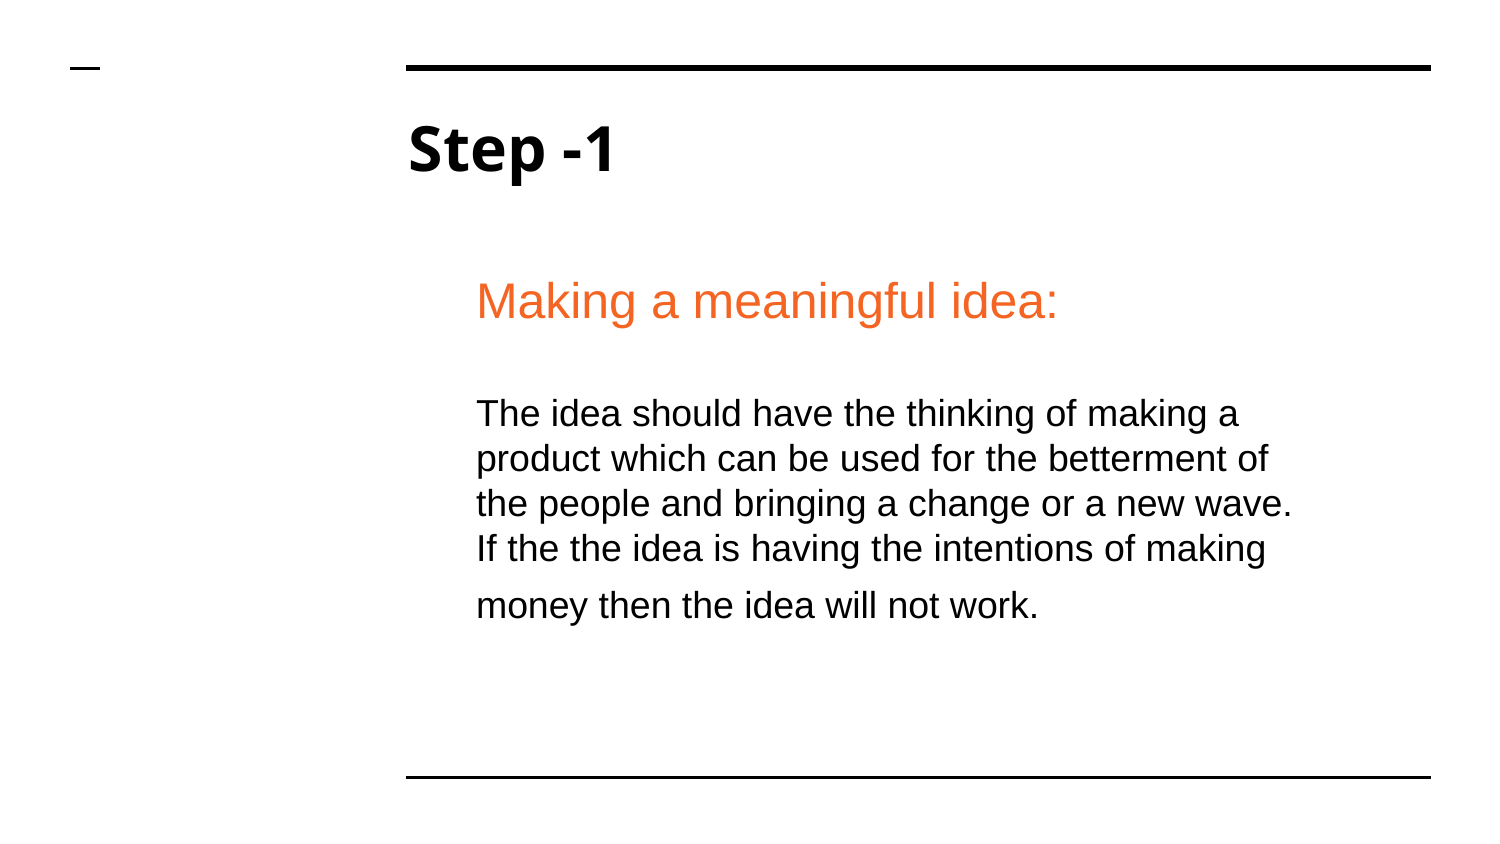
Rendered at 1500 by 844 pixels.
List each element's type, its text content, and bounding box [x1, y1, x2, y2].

title Step -1 [393, 94, 1431, 199]
text_box Making a meaningful idea: The idea should have the thinking of making a product which can be used for the betterment of the people and bringing a change or a new wave. If the the idea is having the intentions of making money then the idea will not work. [461, 253, 1329, 683]
